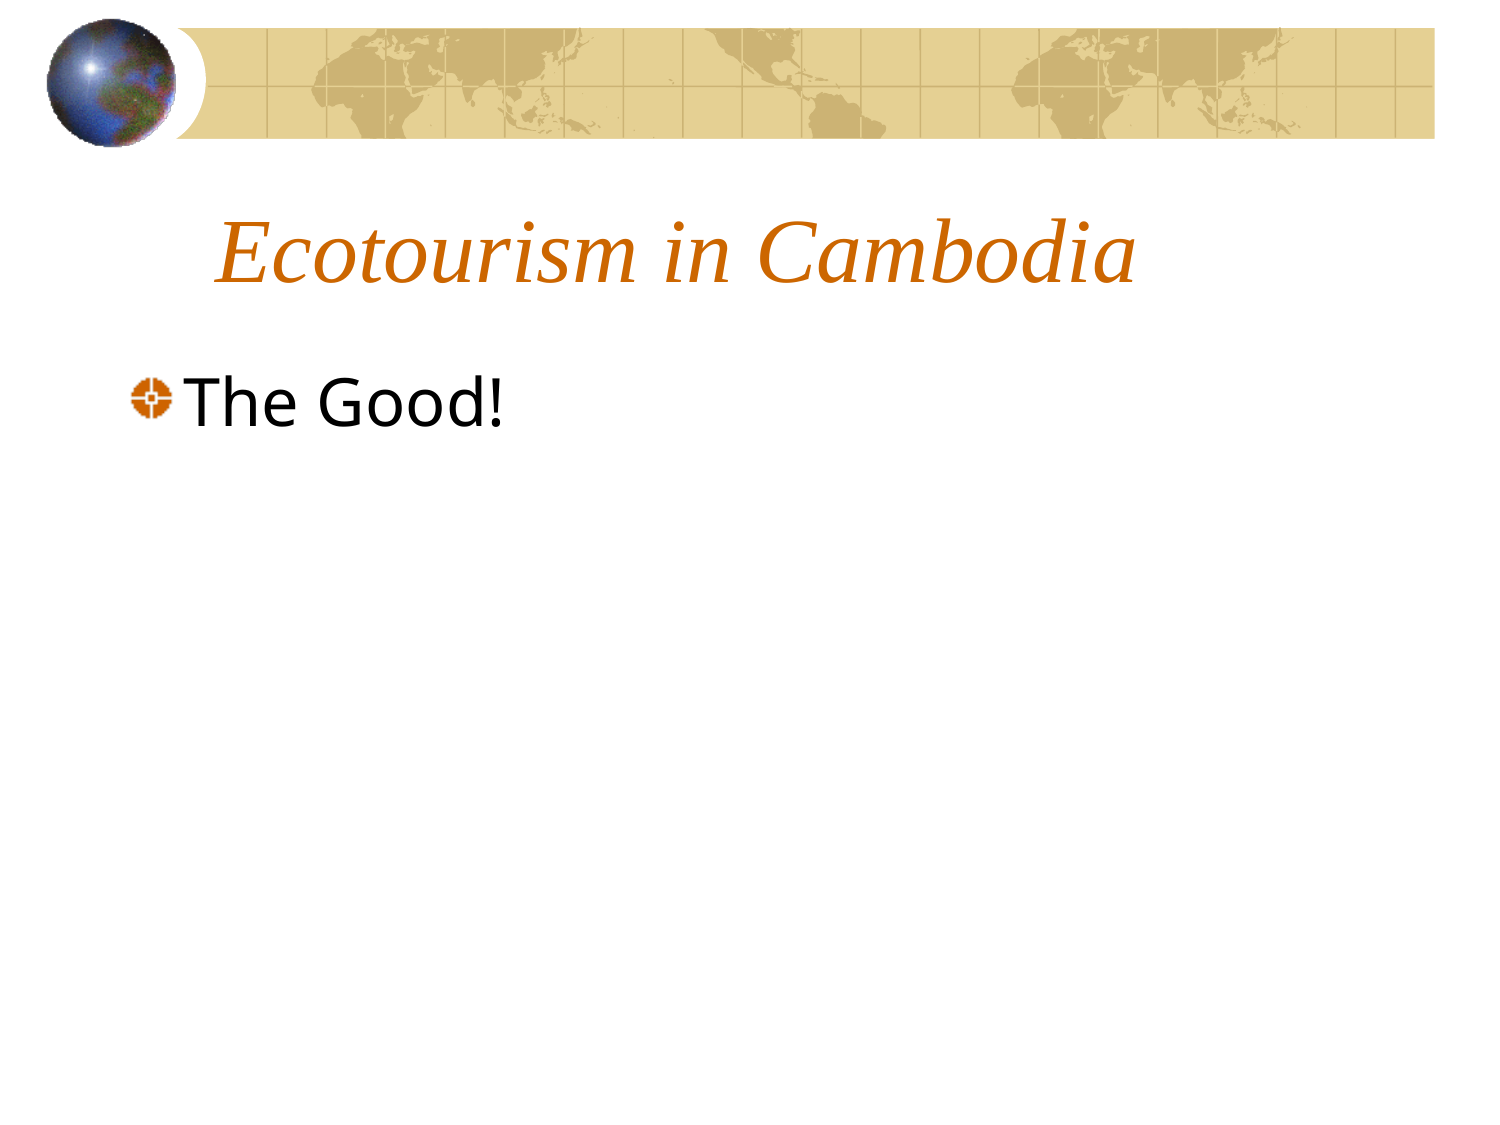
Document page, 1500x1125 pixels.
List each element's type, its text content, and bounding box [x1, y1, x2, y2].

list The Good! [112, 352, 1388, 1028]
title Ecotourism in Cambodia [40, 152, 1316, 341]
picture [42, 14, 190, 151]
picture [127, 376, 175, 424]
